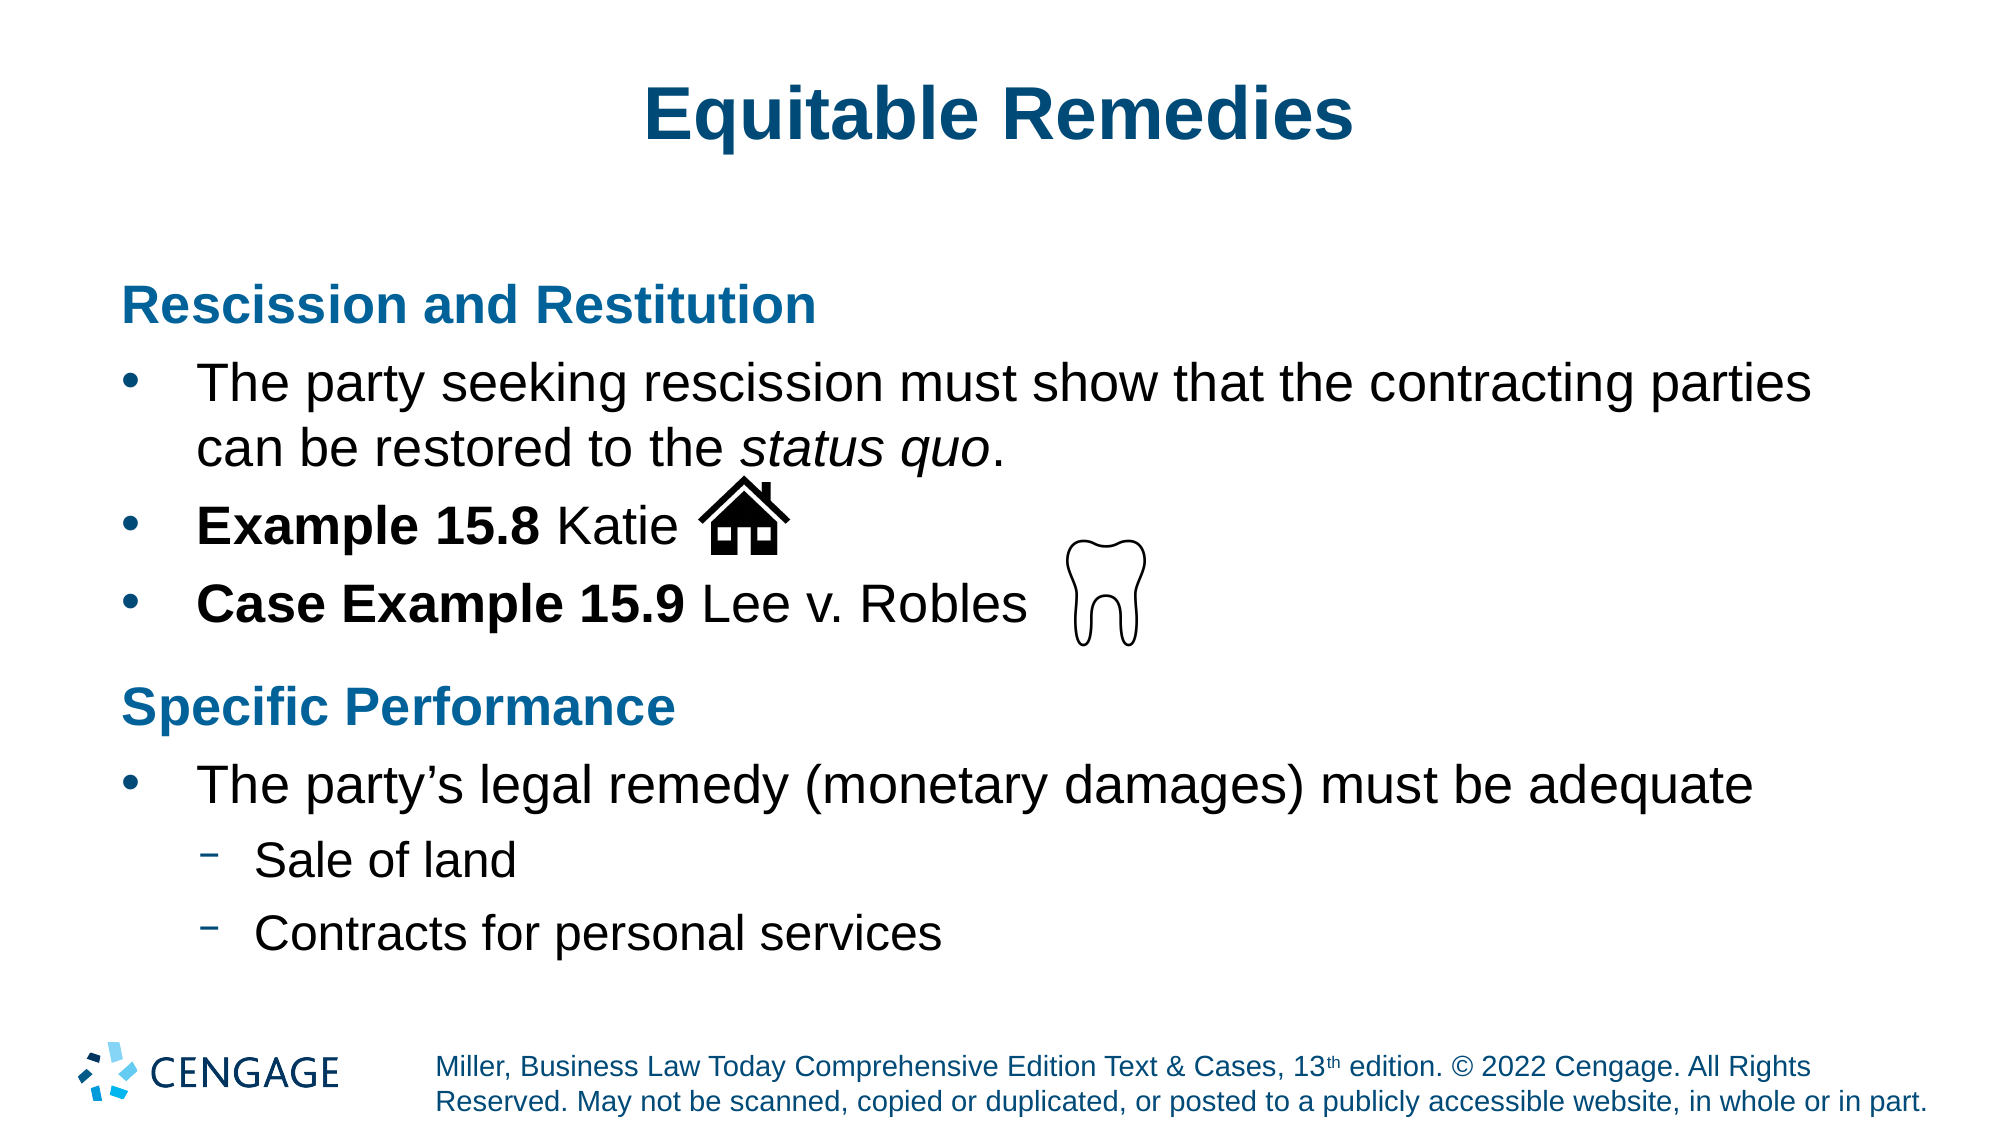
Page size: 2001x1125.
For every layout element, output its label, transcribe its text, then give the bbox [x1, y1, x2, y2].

list Rescission and Restitution The party seeking rescission must show that the contracting parties can be restored to the status quo. Example 15.8 Katie Case Example 15.9 Lee v. Robles Specific Performance The party’s legal remedy (monetary damages) must be adequate Sale of land Contracts for personal services [121, 268, 1880, 990]
title Equitable Remedies [137, 59, 1863, 171]
picture [1042, 529, 1170, 657]
picture [691, 462, 797, 568]
picture [78, 1042, 338, 1101]
